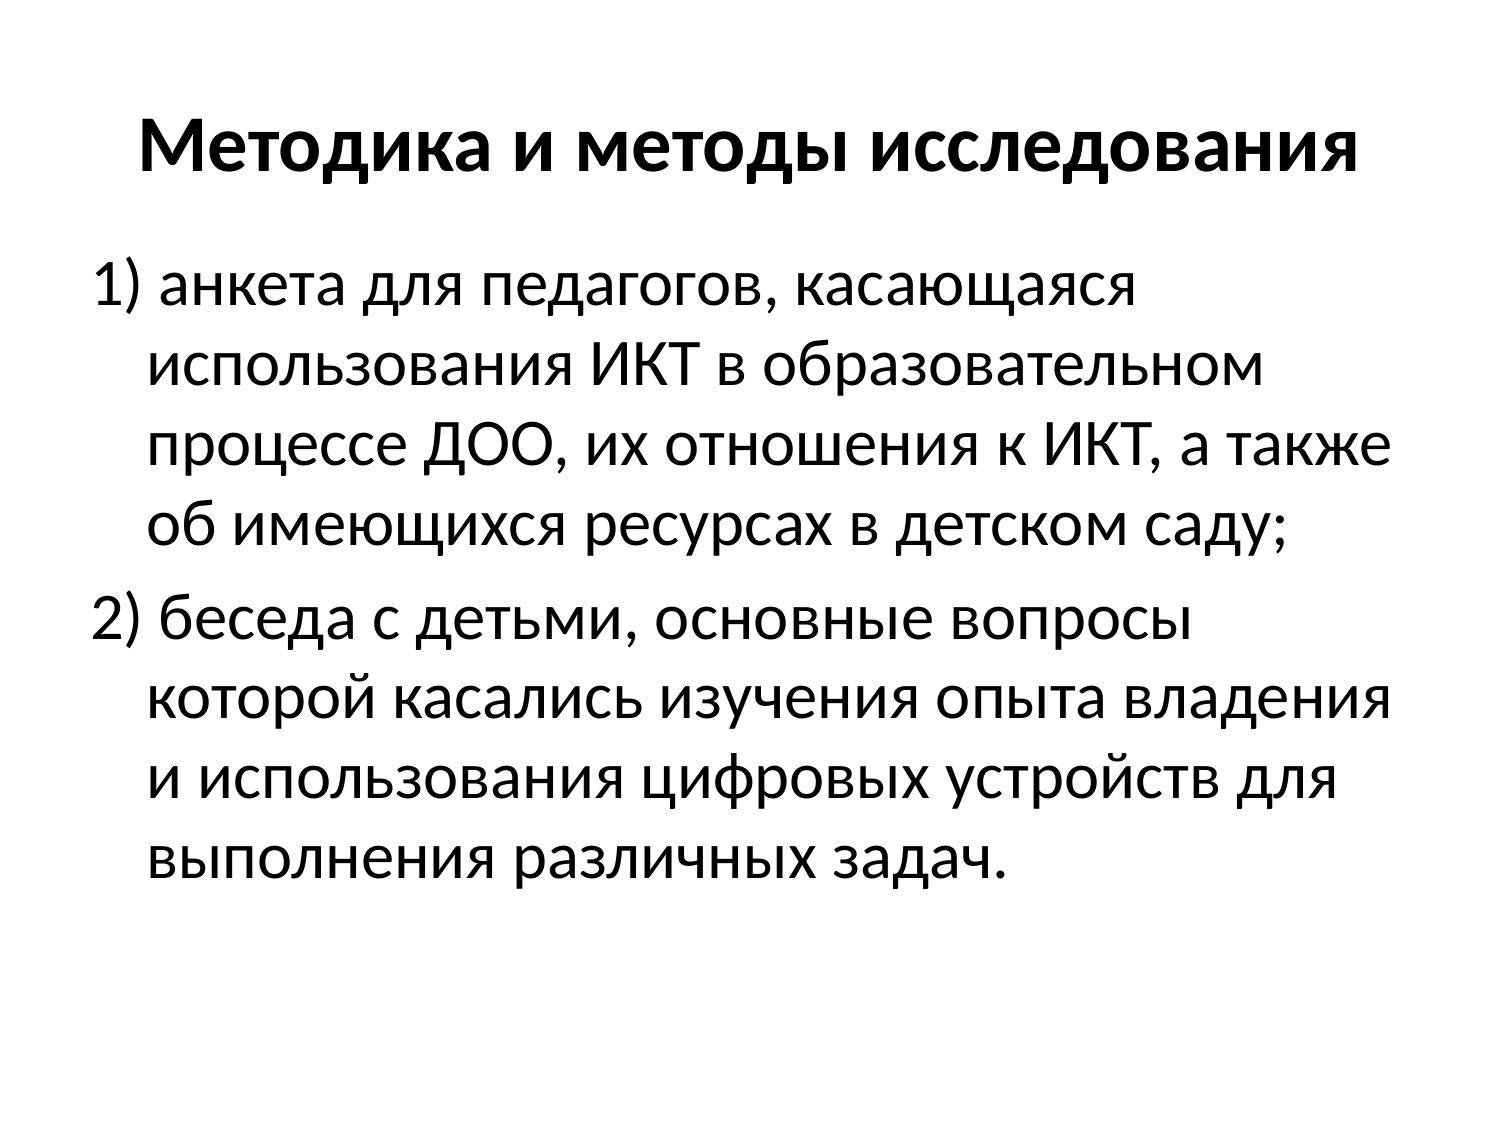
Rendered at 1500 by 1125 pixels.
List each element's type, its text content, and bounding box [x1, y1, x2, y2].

title Методика и методы исследования [75, 45, 1425, 231]
list 1) анкета для педагогов, касающаяся использования ИКТ в образовательном процессе ДОО, их отношения к ИКТ, а также об имеющихся ресурсах в детском саду; 2) беседа с детьми, основные вопросы которой касались изучения опыта владения и использования цифровых устройств для выполнения различных задач. [75, 231, 1425, 1005]
